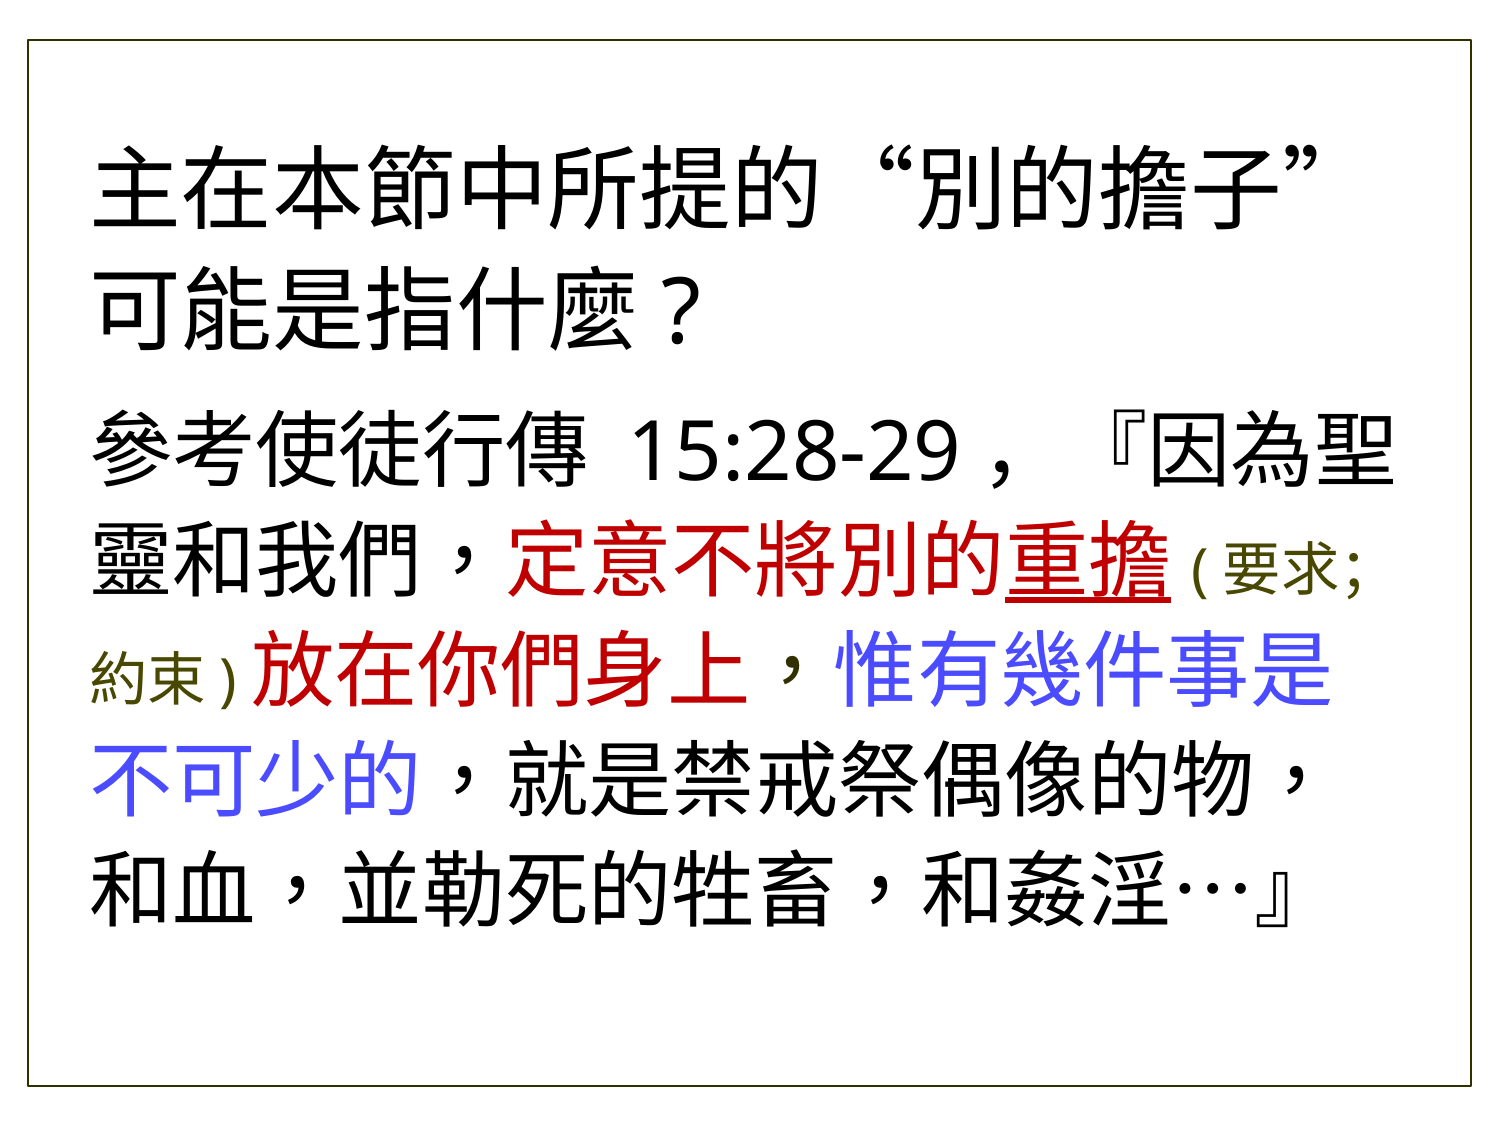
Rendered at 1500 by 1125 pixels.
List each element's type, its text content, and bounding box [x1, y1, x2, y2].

list 主在本節中所提的“別的擔子”可能是指什麼? 參考使徒行傳 15:28-29，『因為聖靈和我們，定意不將別的重擔(要求；約束)放在你們身上，惟有幾件事是不可少的，就是禁戒祭偶像的物，和血，並勒死的牲畜，和姦淫…』 [74, 112, 1426, 1042]
